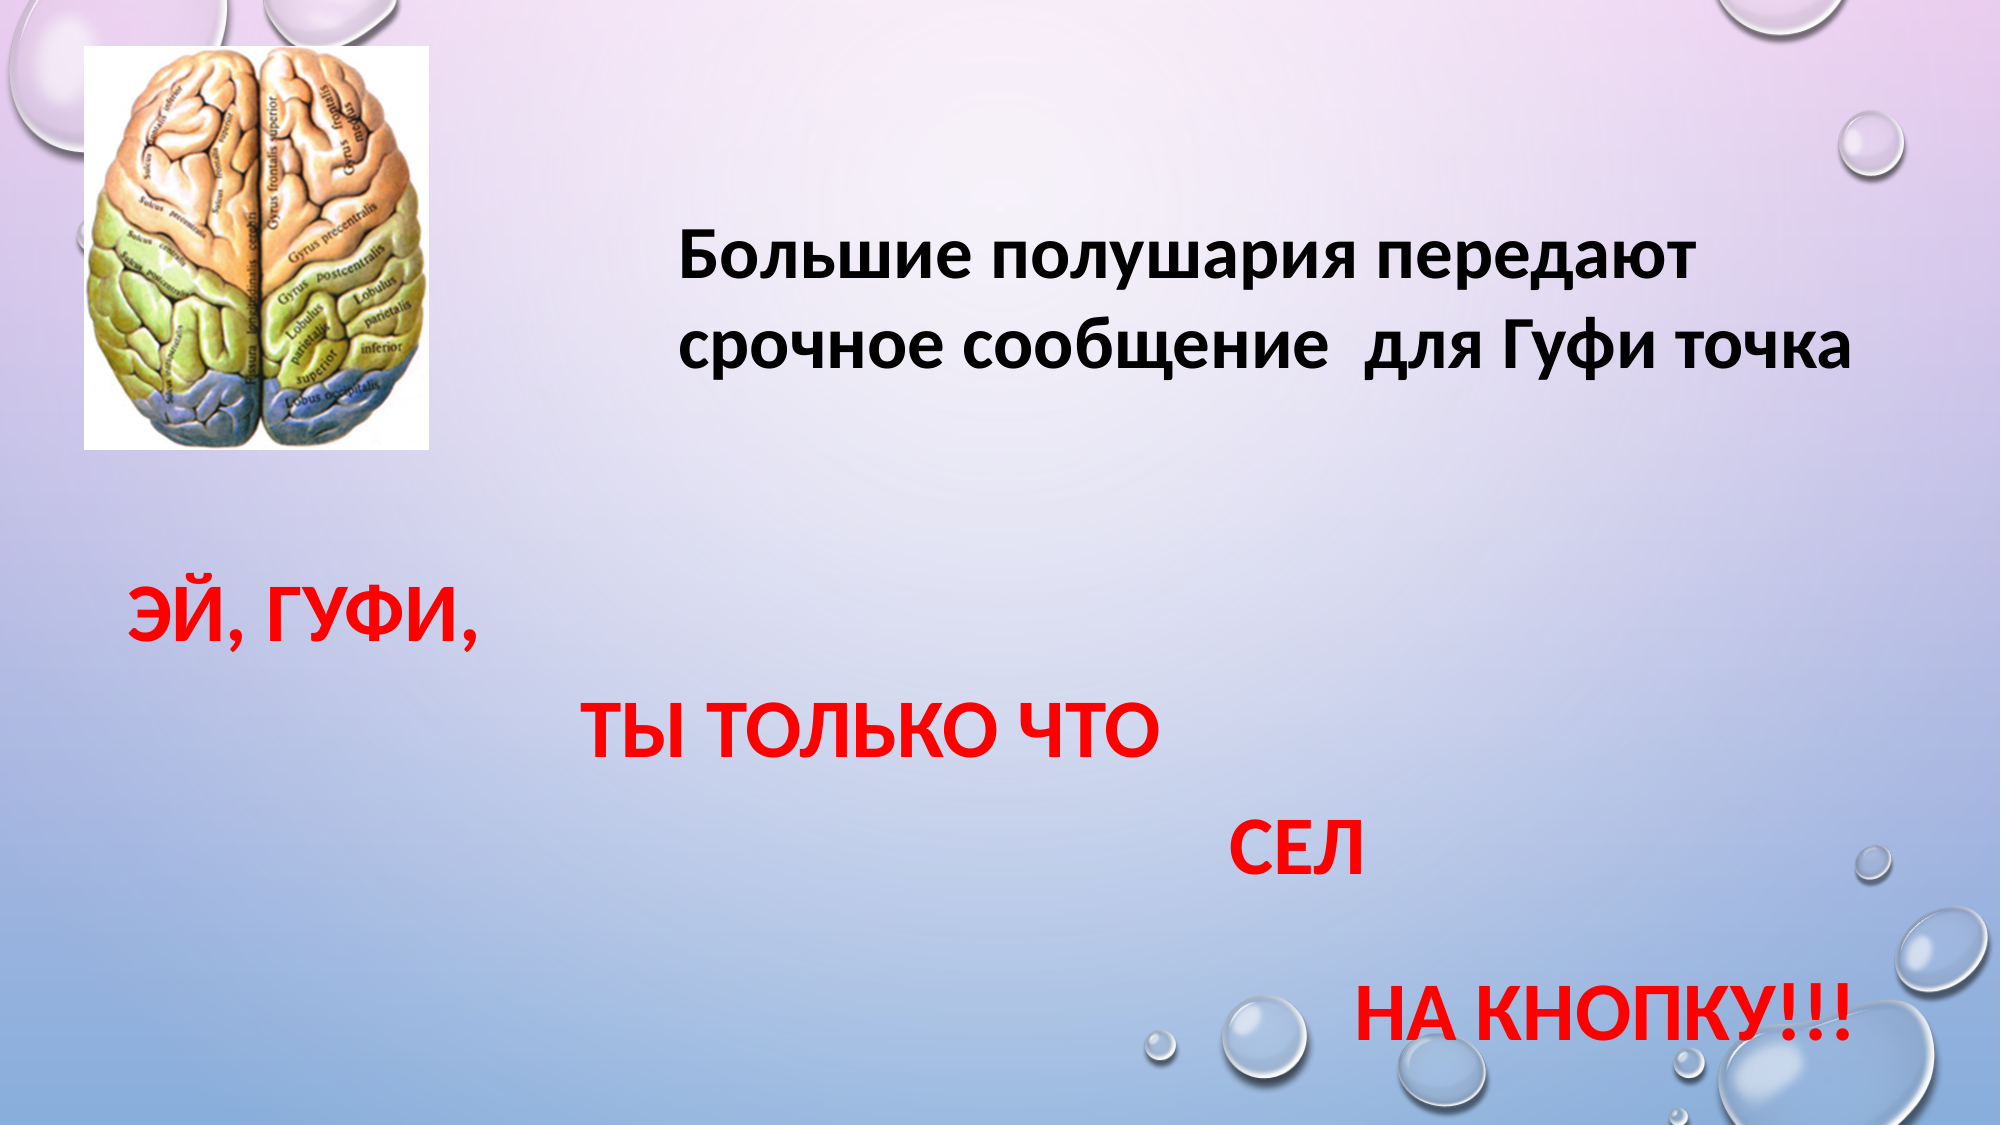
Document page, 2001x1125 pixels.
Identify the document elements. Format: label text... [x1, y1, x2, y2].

text_box НА КНОПКУ!!! [1339, 950, 1873, 1065]
text_box Большие полушария передают срочное сообщение для Гуфи точка [663, 196, 1870, 391]
picture [0, 0, 2000, 1125]
text_box ТЫ ТОЛЬКО ЧТО [565, 667, 1190, 782]
text_box СЕЛ [1214, 783, 1381, 899]
text_box ЭЙ, ГУФИ, [112, 551, 497, 666]
